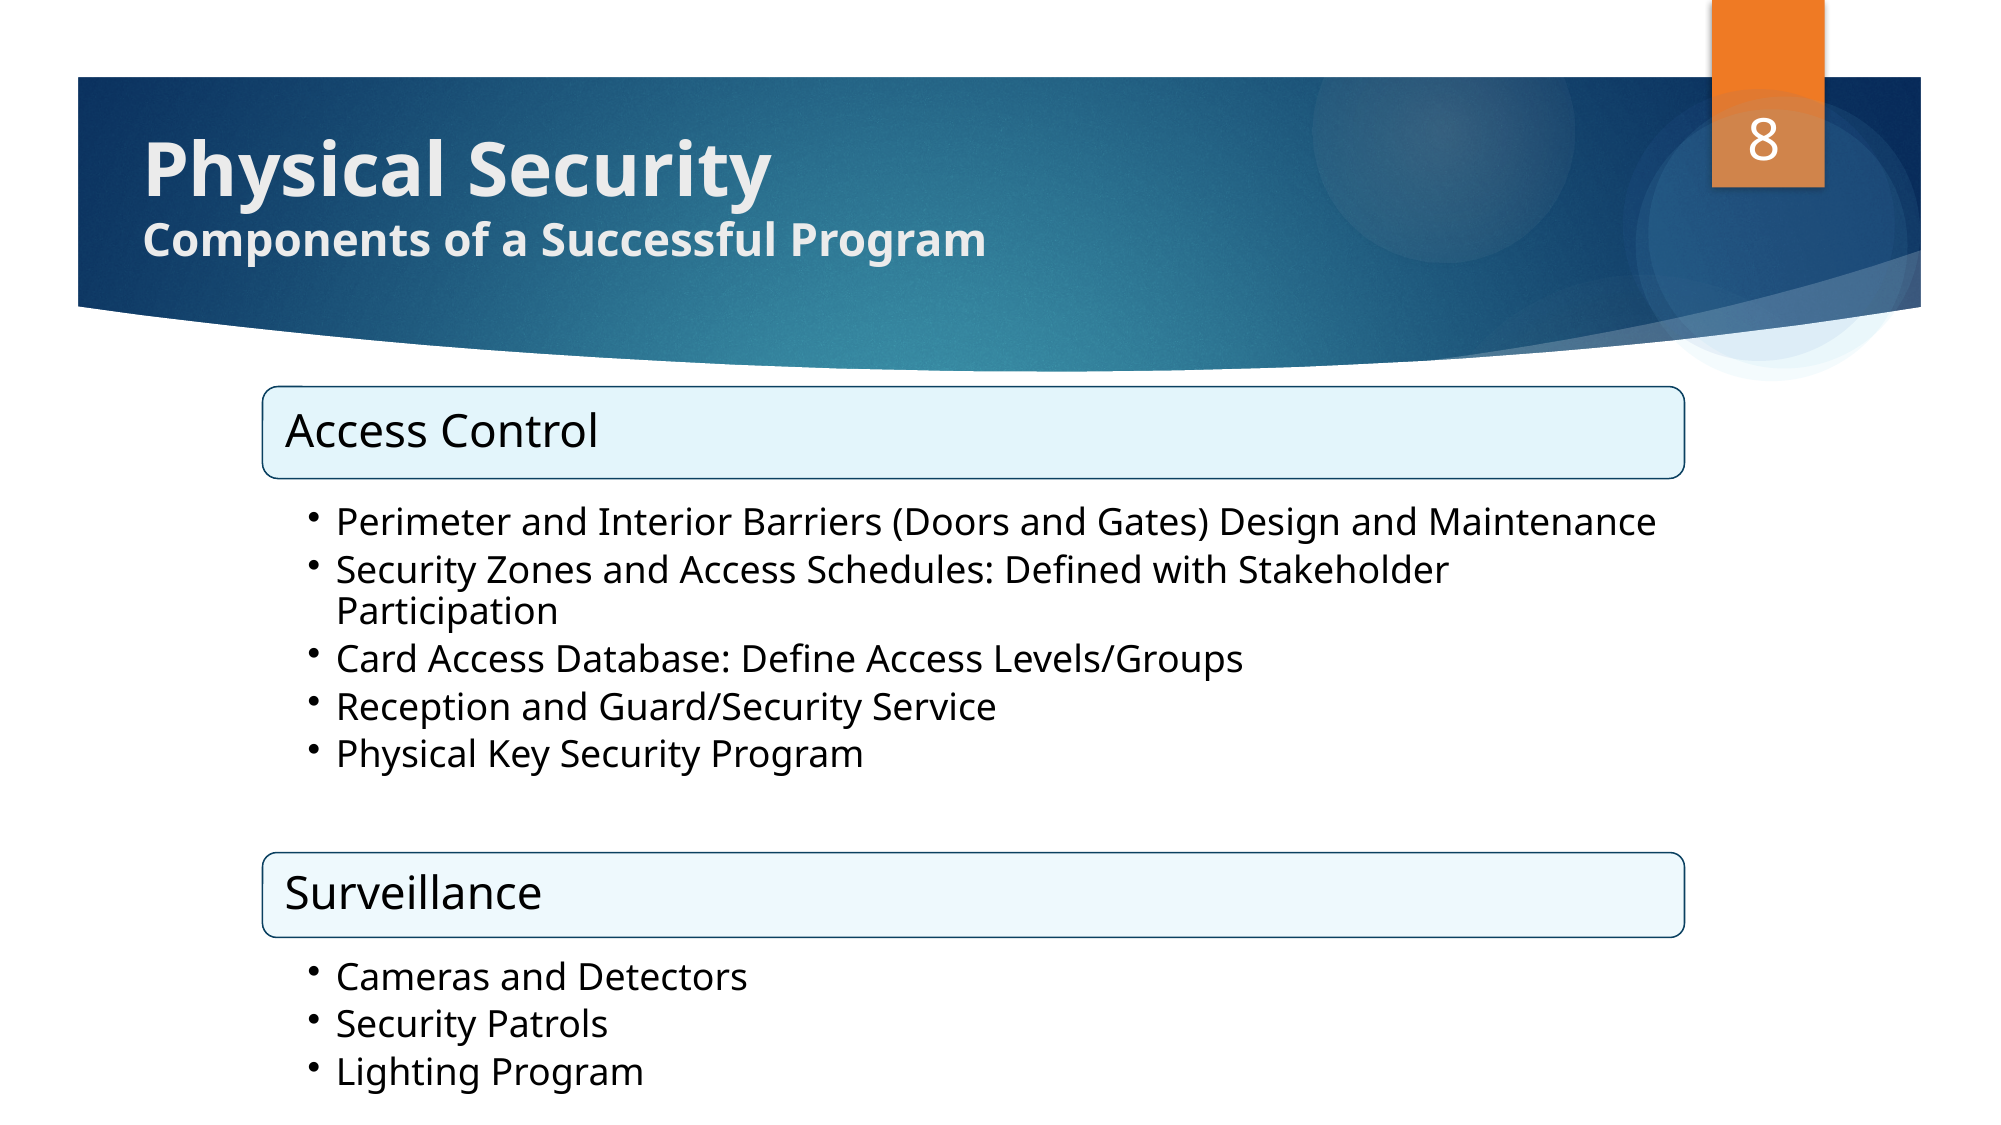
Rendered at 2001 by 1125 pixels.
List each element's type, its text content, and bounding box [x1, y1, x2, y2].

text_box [262, 385, 1685, 1097]
text_box 8 [1695, 95, 1834, 222]
text_box Physical Security Components of a Successful Program [127, 113, 1640, 298]
